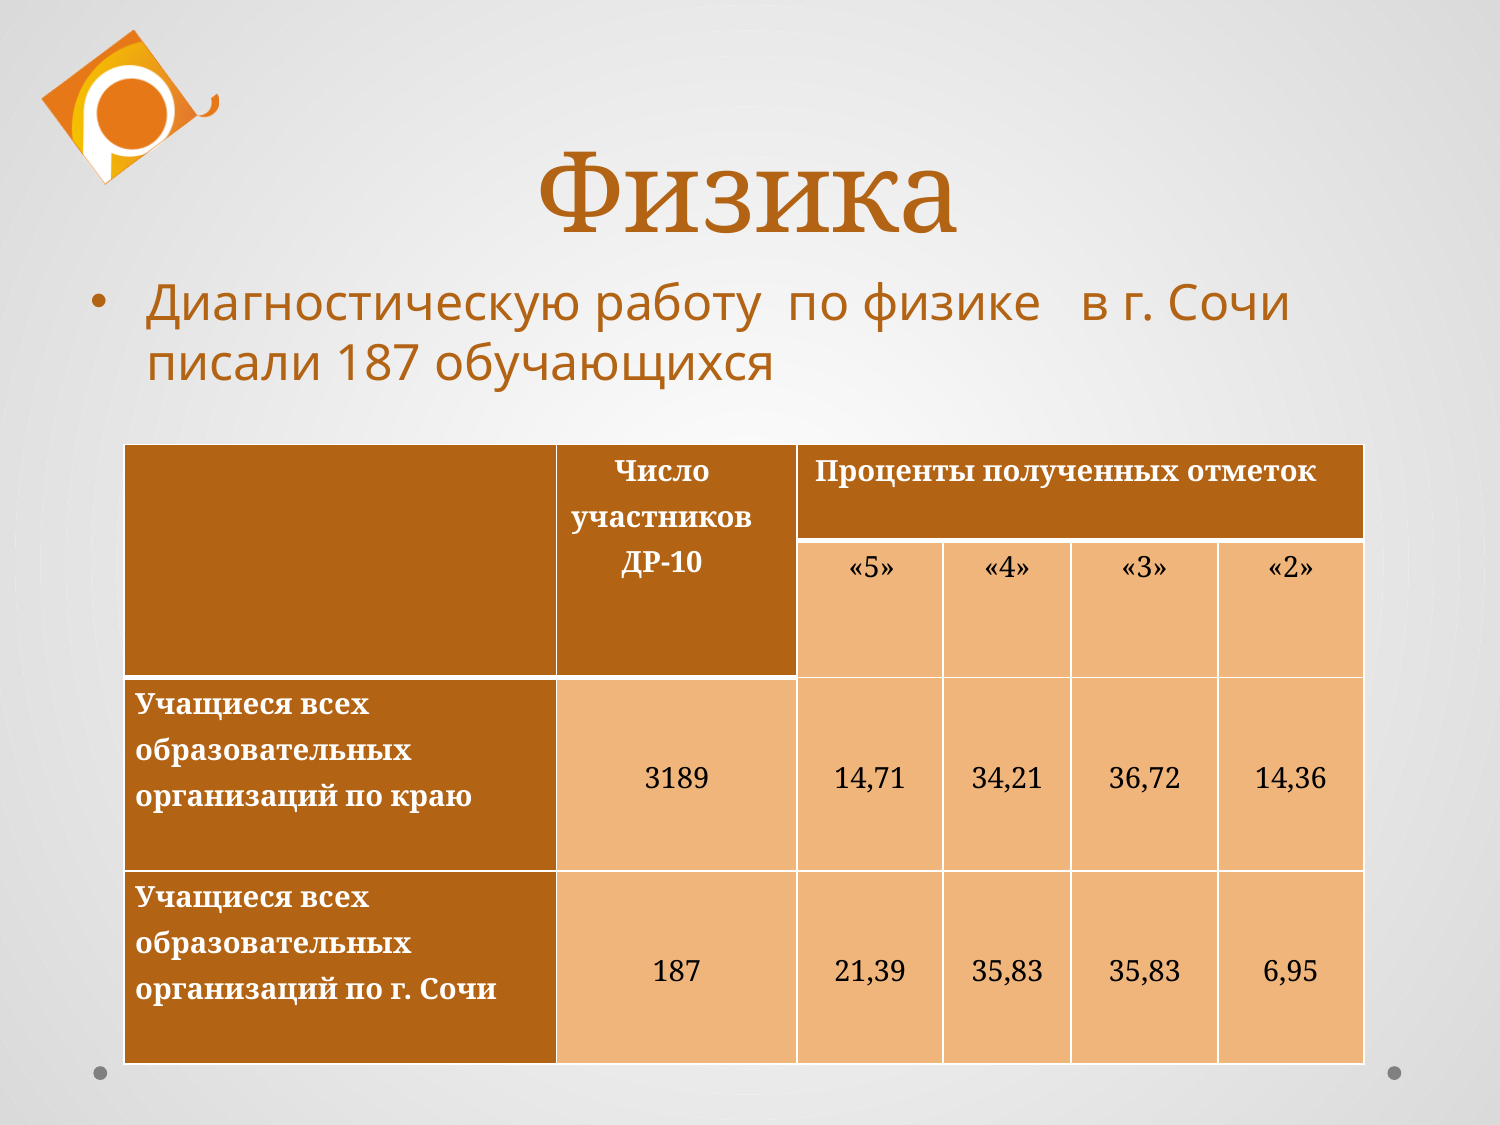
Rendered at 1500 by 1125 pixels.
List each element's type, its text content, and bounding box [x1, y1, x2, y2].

table_cell 6,95 [1219, 872, 1363, 1063]
picture [40, 30, 219, 185]
table_cell 187 [557, 872, 796, 1063]
table_cell 14,71 [798, 678, 942, 870]
table_cell «5» [798, 543, 942, 677]
table_header [125, 445, 556, 675]
table_cell «4» [944, 543, 1070, 677]
table_cell 35,83 [944, 872, 1070, 1063]
table_header Проценты полученных отметок [798, 445, 1363, 538]
table_cell 14,36 [1219, 678, 1363, 870]
title Физика [75, 0, 1425, 262]
table_cell 35,83 [1072, 872, 1217, 1063]
table_cell Учащиеся всех образовательных организаций по г. Сочи [125, 872, 556, 1063]
list Диагностическую работу по физике в г. Сочи писали 187 обучающихся [75, 262, 1425, 1005]
table_cell 34,21 [944, 678, 1070, 870]
table_cell 21,39 [798, 872, 942, 1063]
table_cell 36,72 [1072, 678, 1217, 870]
table_cell Учащиеся всех образовательных организаций по краю [125, 680, 556, 870]
table_cell «3» [1072, 543, 1217, 677]
table_cell «2» [1219, 543, 1363, 677]
table_header Число участников ДР-10 [557, 445, 796, 675]
table_cell 3189 [557, 680, 796, 870]
